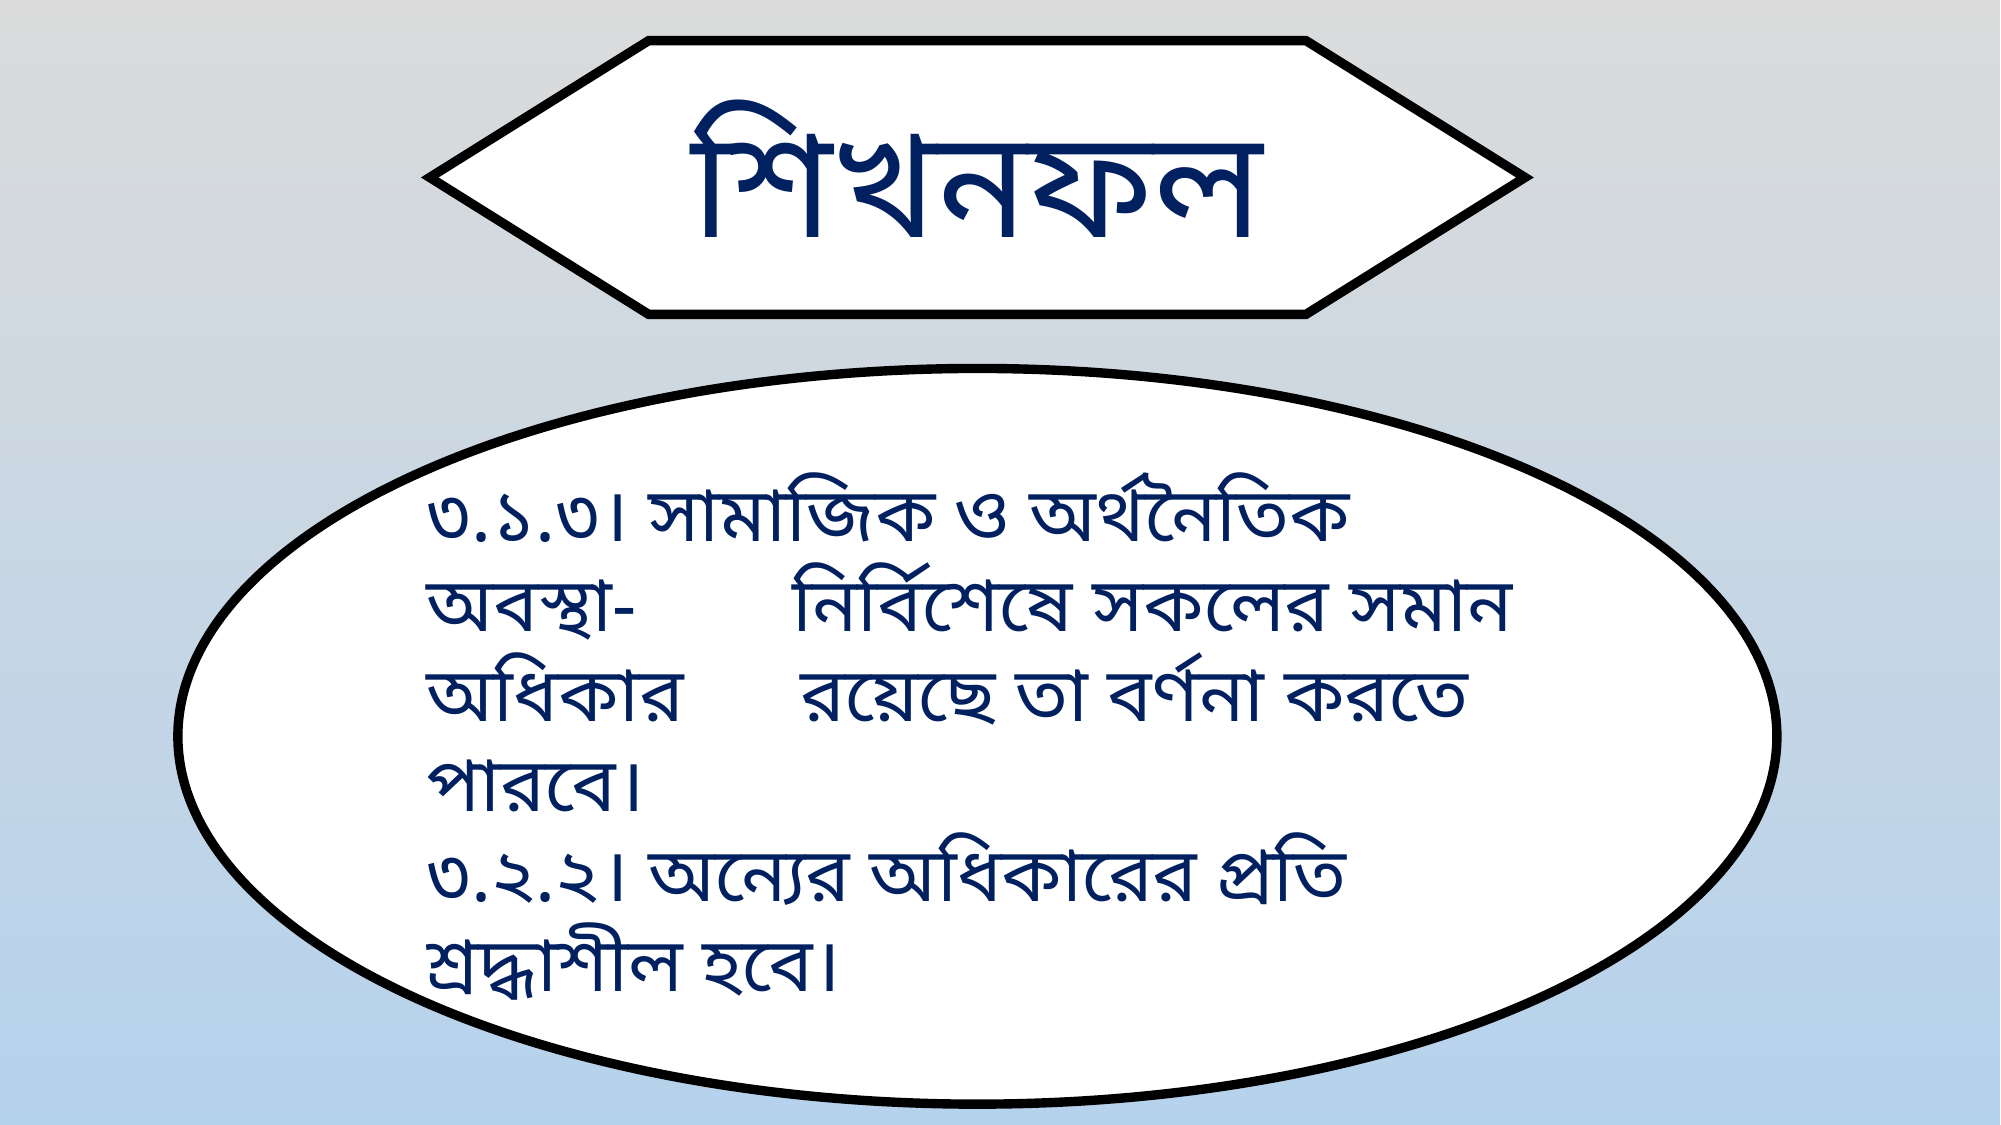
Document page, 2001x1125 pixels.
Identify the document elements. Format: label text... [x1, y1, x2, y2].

text_box ৩.১.৩। সামাজিক ও অর্থনৈতিক অবস্থা- নির্বিশেষে সকলের সমান অধিকার রয়েছে তা বর্ণনা করতে পারবে। ৩.২.২। অন্যের অধিকারের প্রতি শ্রদ্ধাশীল হবে। [176, 367, 1778, 1106]
text_box শিখনফল [427, 39, 1527, 316]
